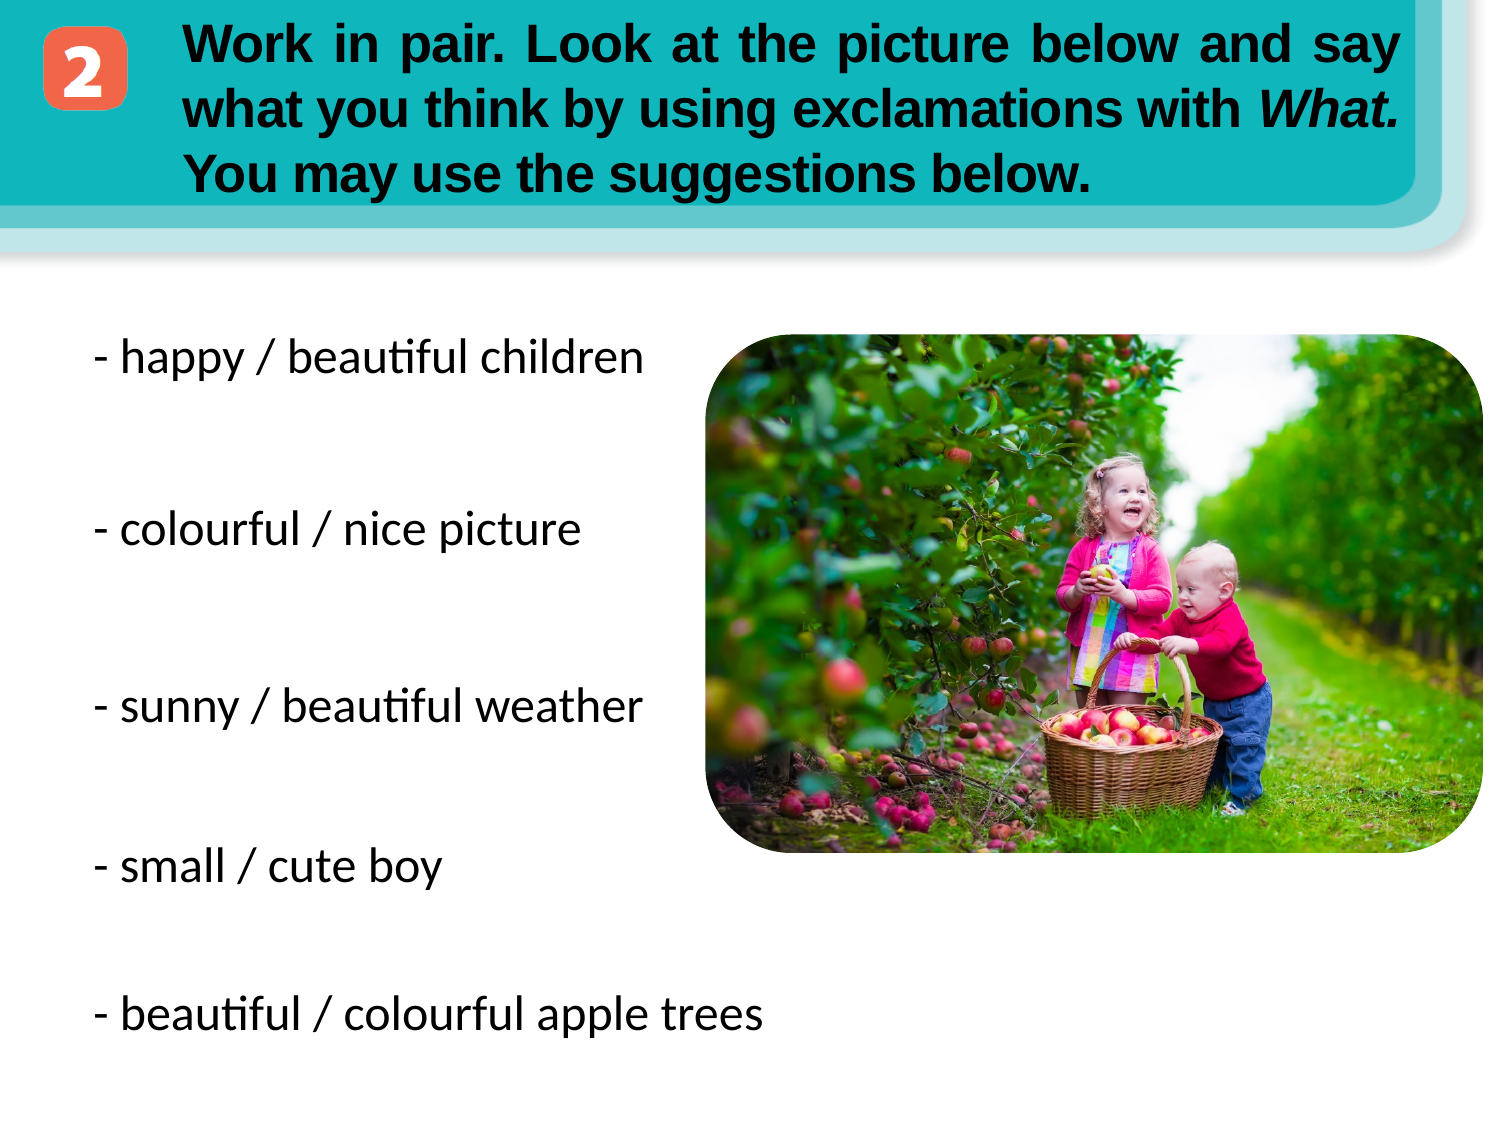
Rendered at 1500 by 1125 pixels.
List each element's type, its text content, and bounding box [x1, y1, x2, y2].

text_box - colourful / nice picture [78, 488, 705, 563]
picture [0, 0, 1500, 282]
text_box - happy / beautiful children [78, 316, 1243, 392]
text_box - beautiful / colourful apple trees [78, 973, 1243, 1048]
picture [705, 334, 1484, 853]
text_box - small / cute boy [78, 824, 1243, 900]
text_box - sunny / beautiful weather [78, 664, 705, 740]
